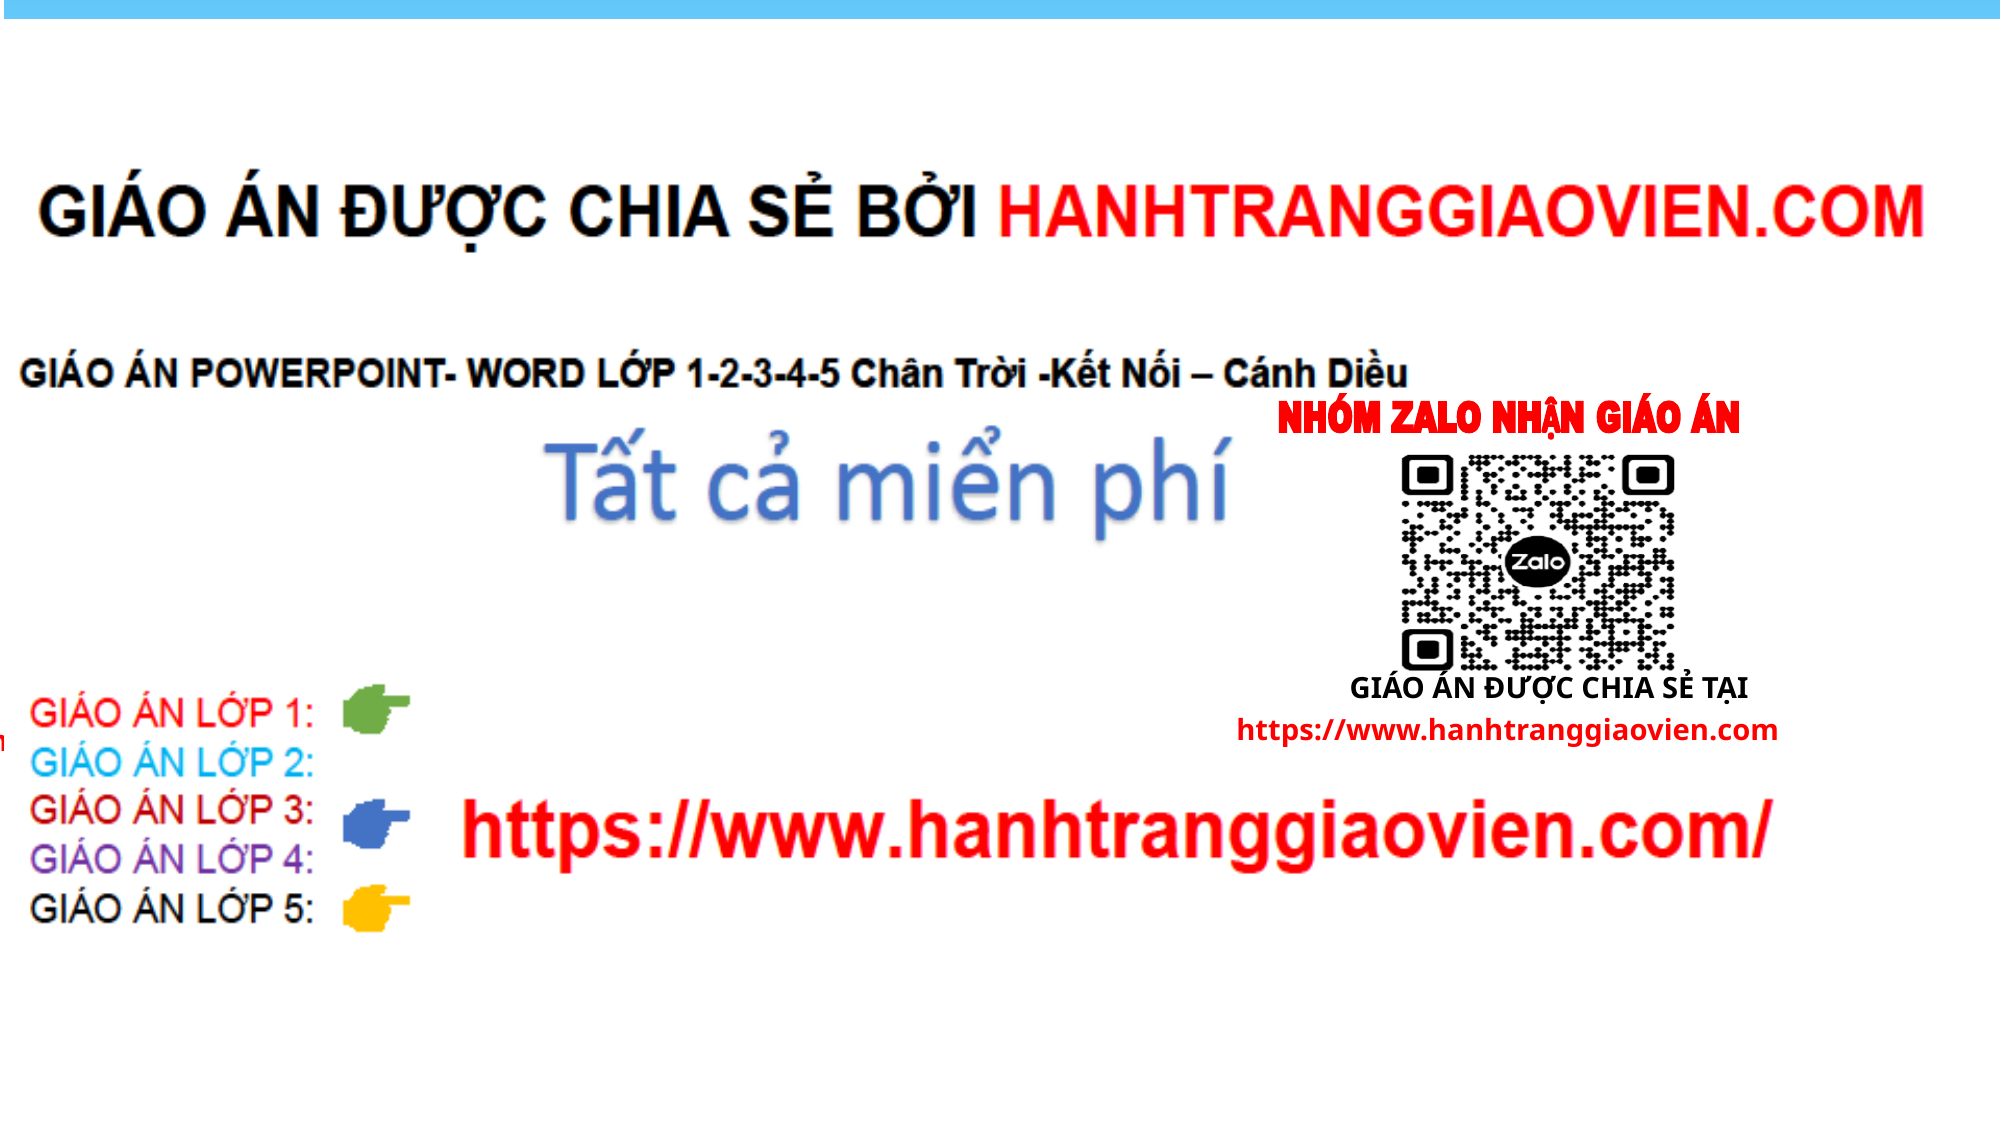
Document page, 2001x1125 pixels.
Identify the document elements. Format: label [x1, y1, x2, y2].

picture [4, 0, 2000, 19]
text_box [1221, 394, 1855, 754]
text_box [4, 19, 2000, 1125]
